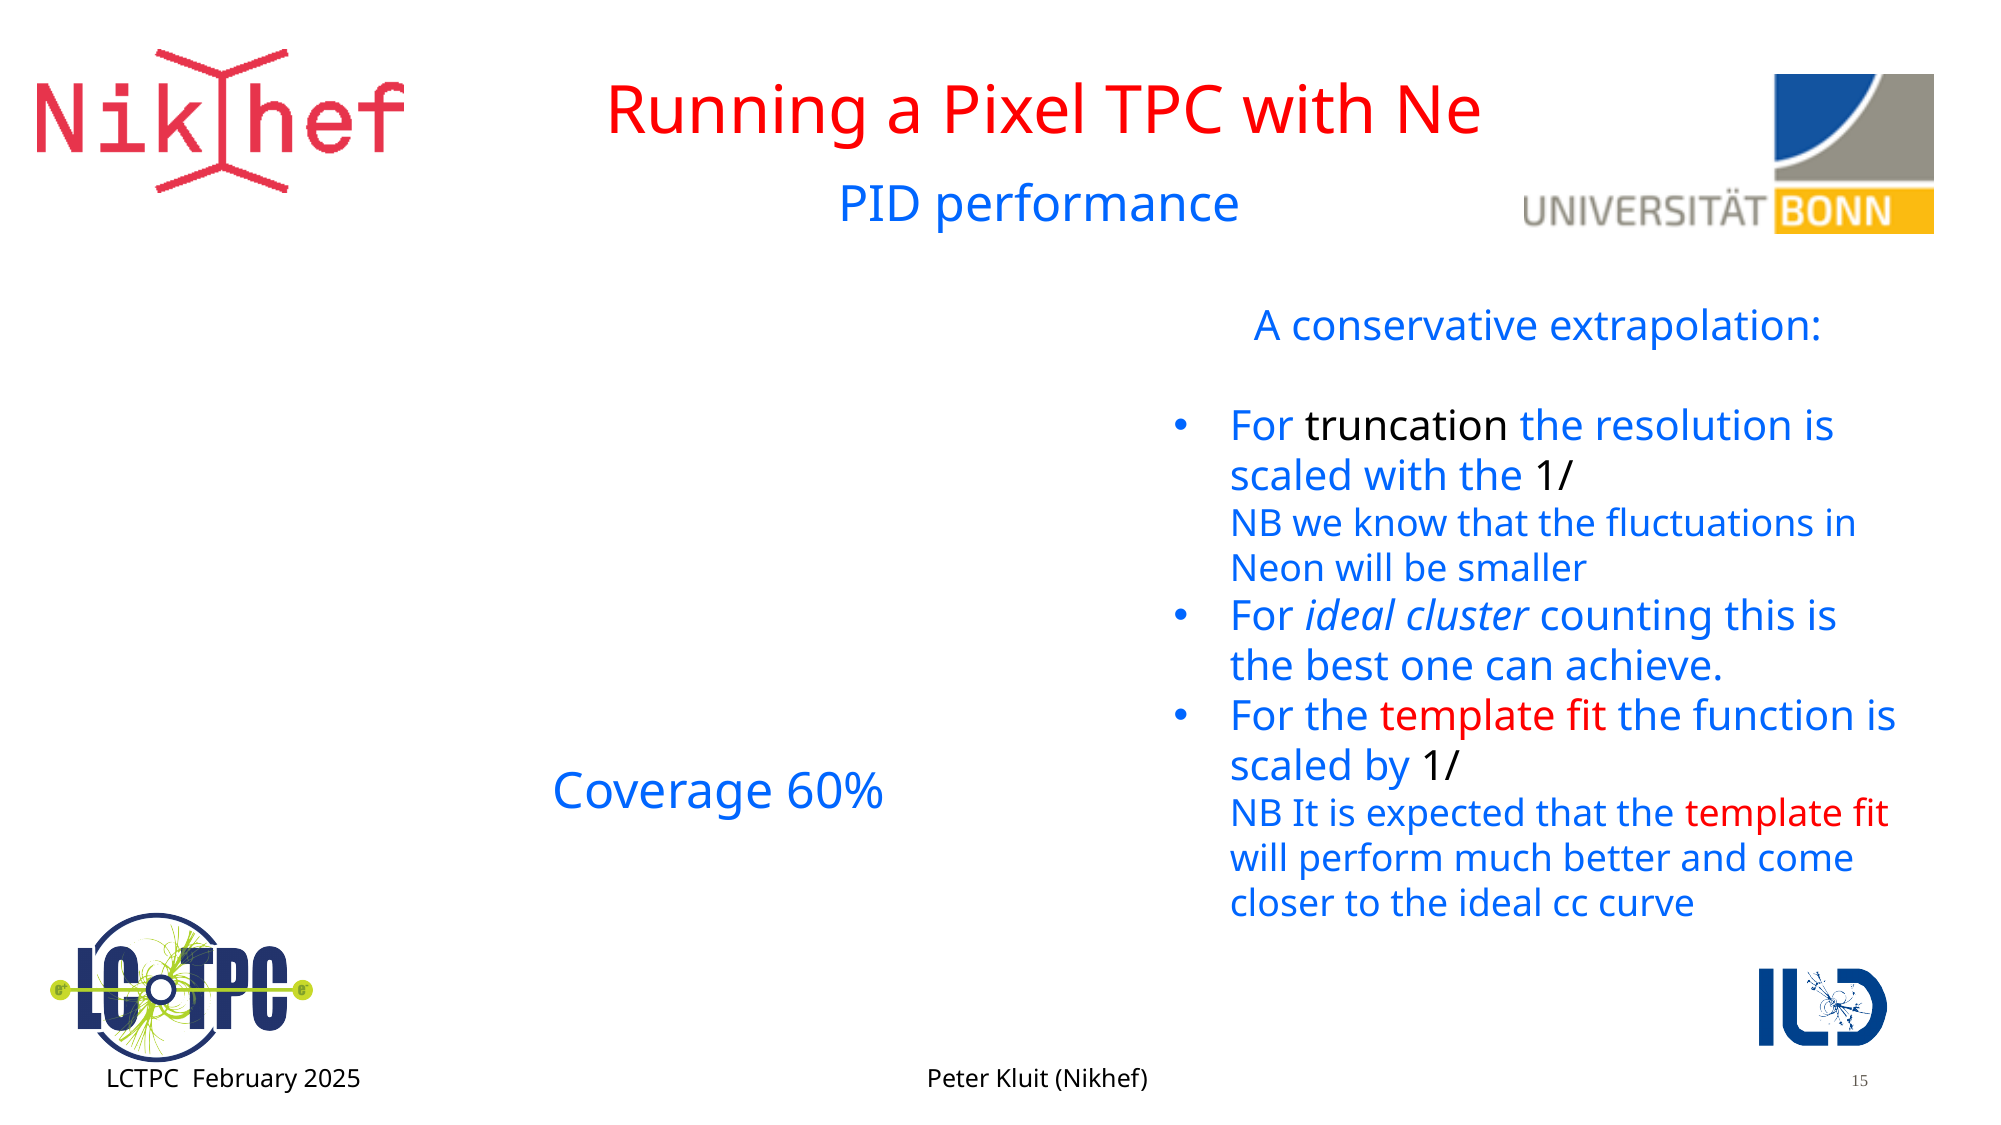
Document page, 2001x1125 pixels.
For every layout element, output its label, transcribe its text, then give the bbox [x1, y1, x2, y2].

picture [1733, 949, 1913, 1065]
picture [37, 39, 1008, 1125]
picture [1524, 74, 1934, 234]
text_box PID performance [1012, 164, 1520, 239]
text_box Running a Pixel TPC with Ne [1012, 59, 1499, 155]
